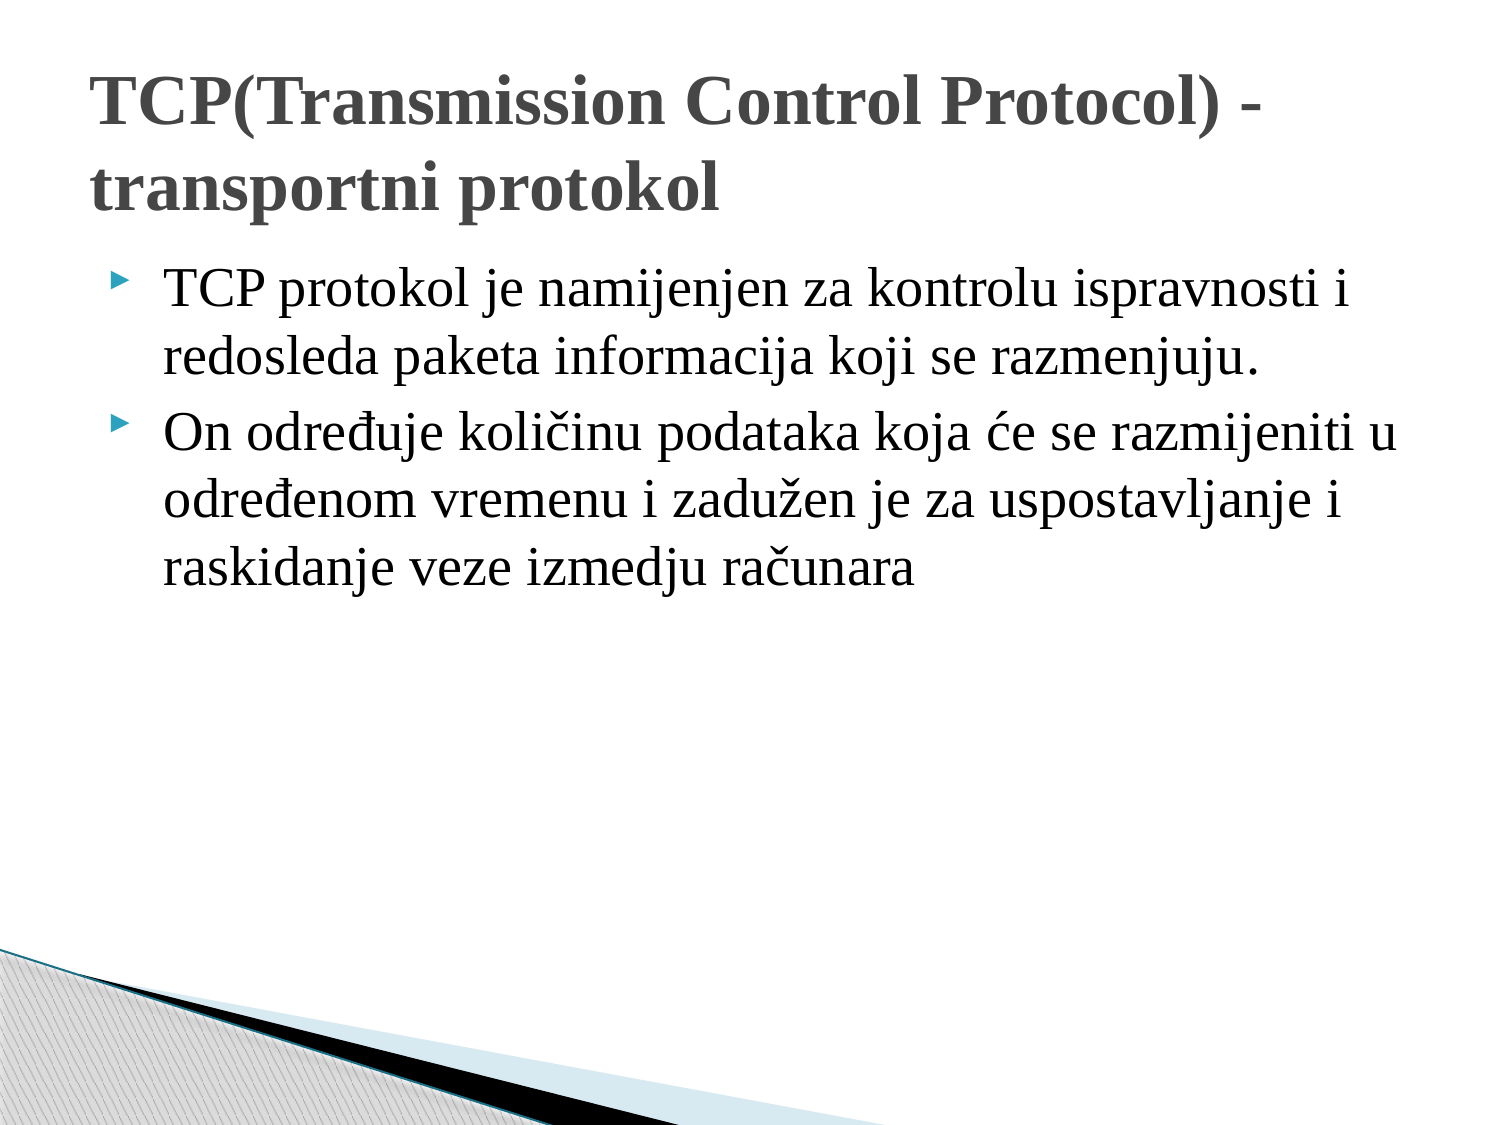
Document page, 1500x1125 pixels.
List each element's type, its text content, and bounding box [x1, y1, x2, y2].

list TCP protokol je namijenjen za kontrolu ispravnosti i redosleda paketa informacija koji se razmenjuju. On određuje količinu podataka koja će se razmijeniti u određenom vremenu i zadužen je za uspostavljanje i raskidanje veze izmedju računara [75, 243, 1425, 986]
title TCP(Transmission Control Protocol) - transportni protokol [75, 45, 1425, 233]
